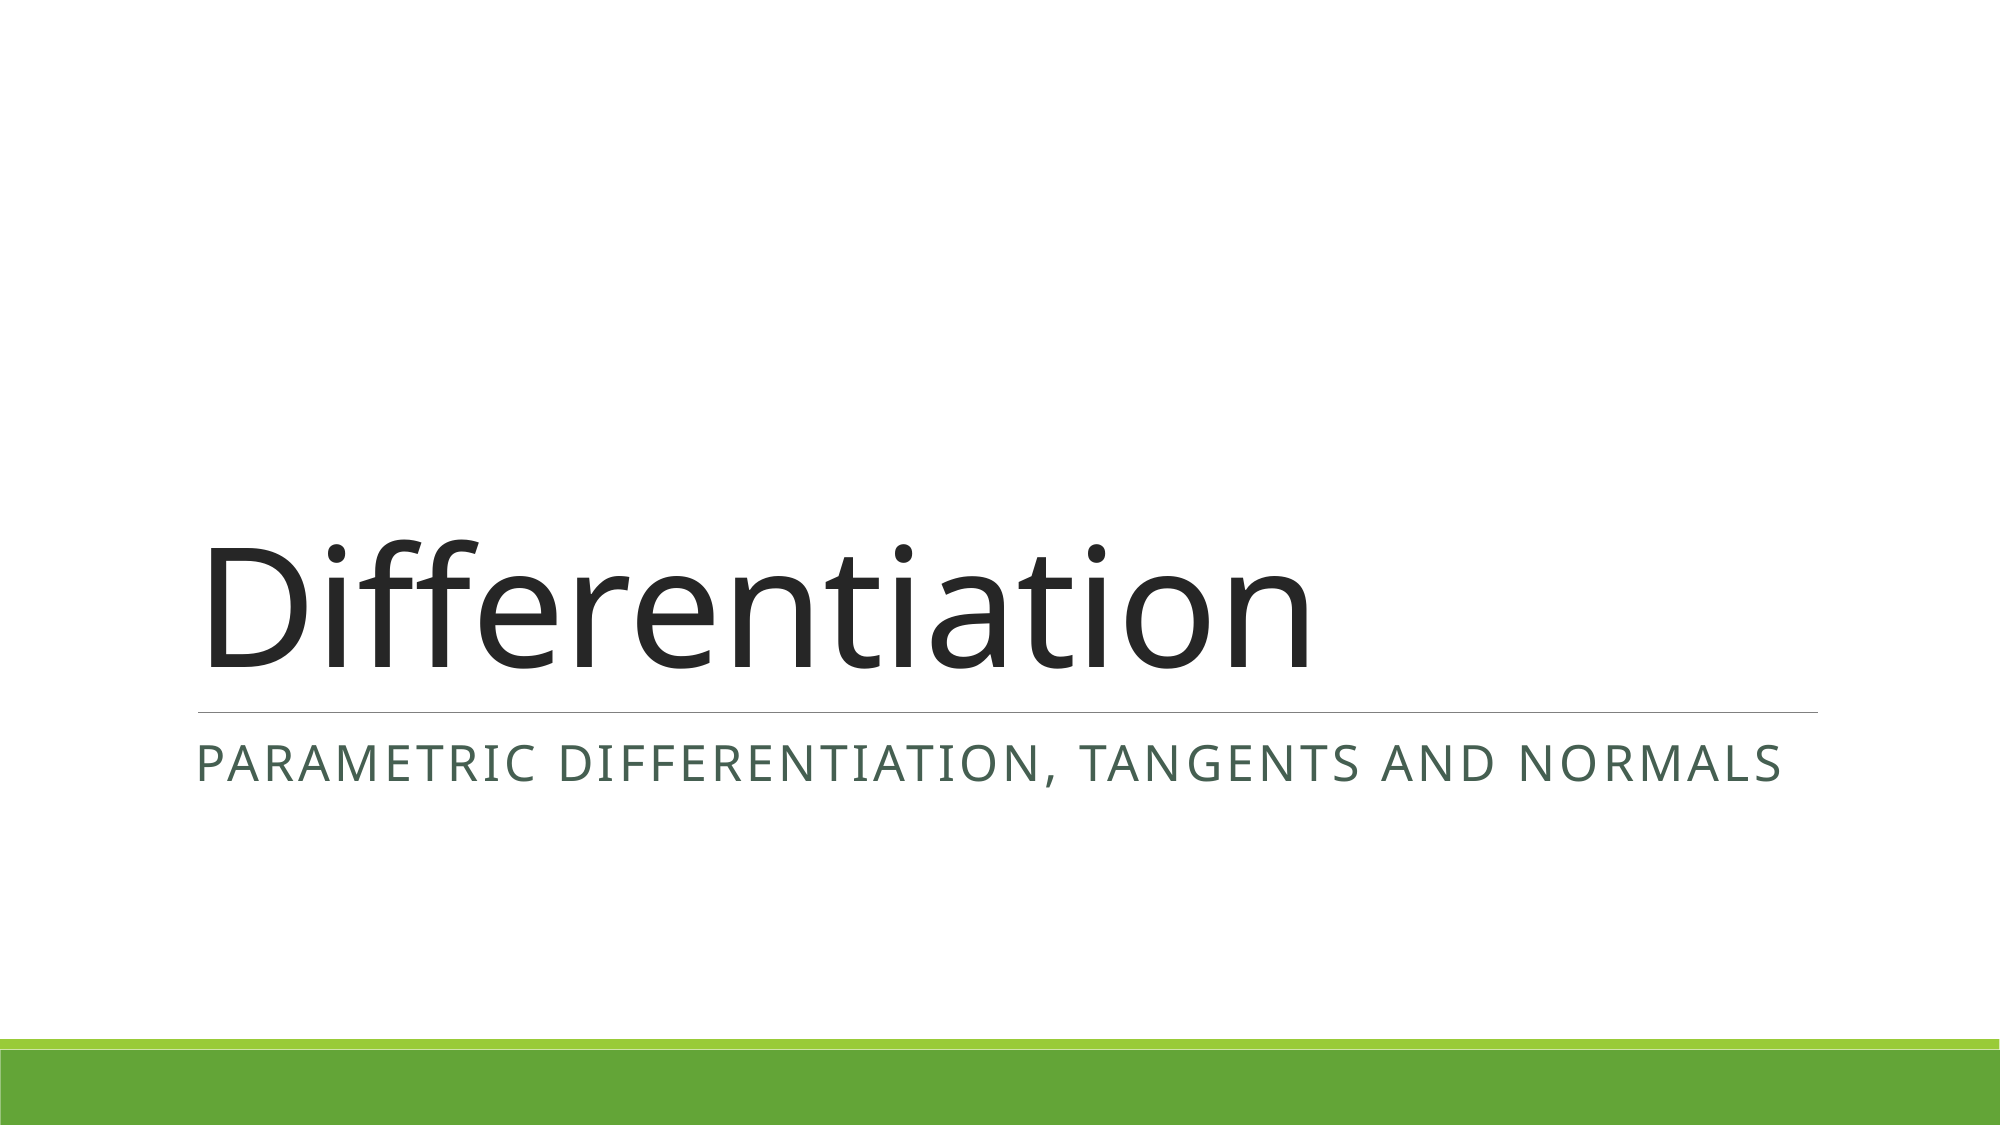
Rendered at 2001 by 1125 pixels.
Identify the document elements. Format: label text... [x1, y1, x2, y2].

title Differentiation [180, 124, 1830, 710]
subtitle Parametric Differentiation, Tangents and Normals [180, 730, 1831, 919]
